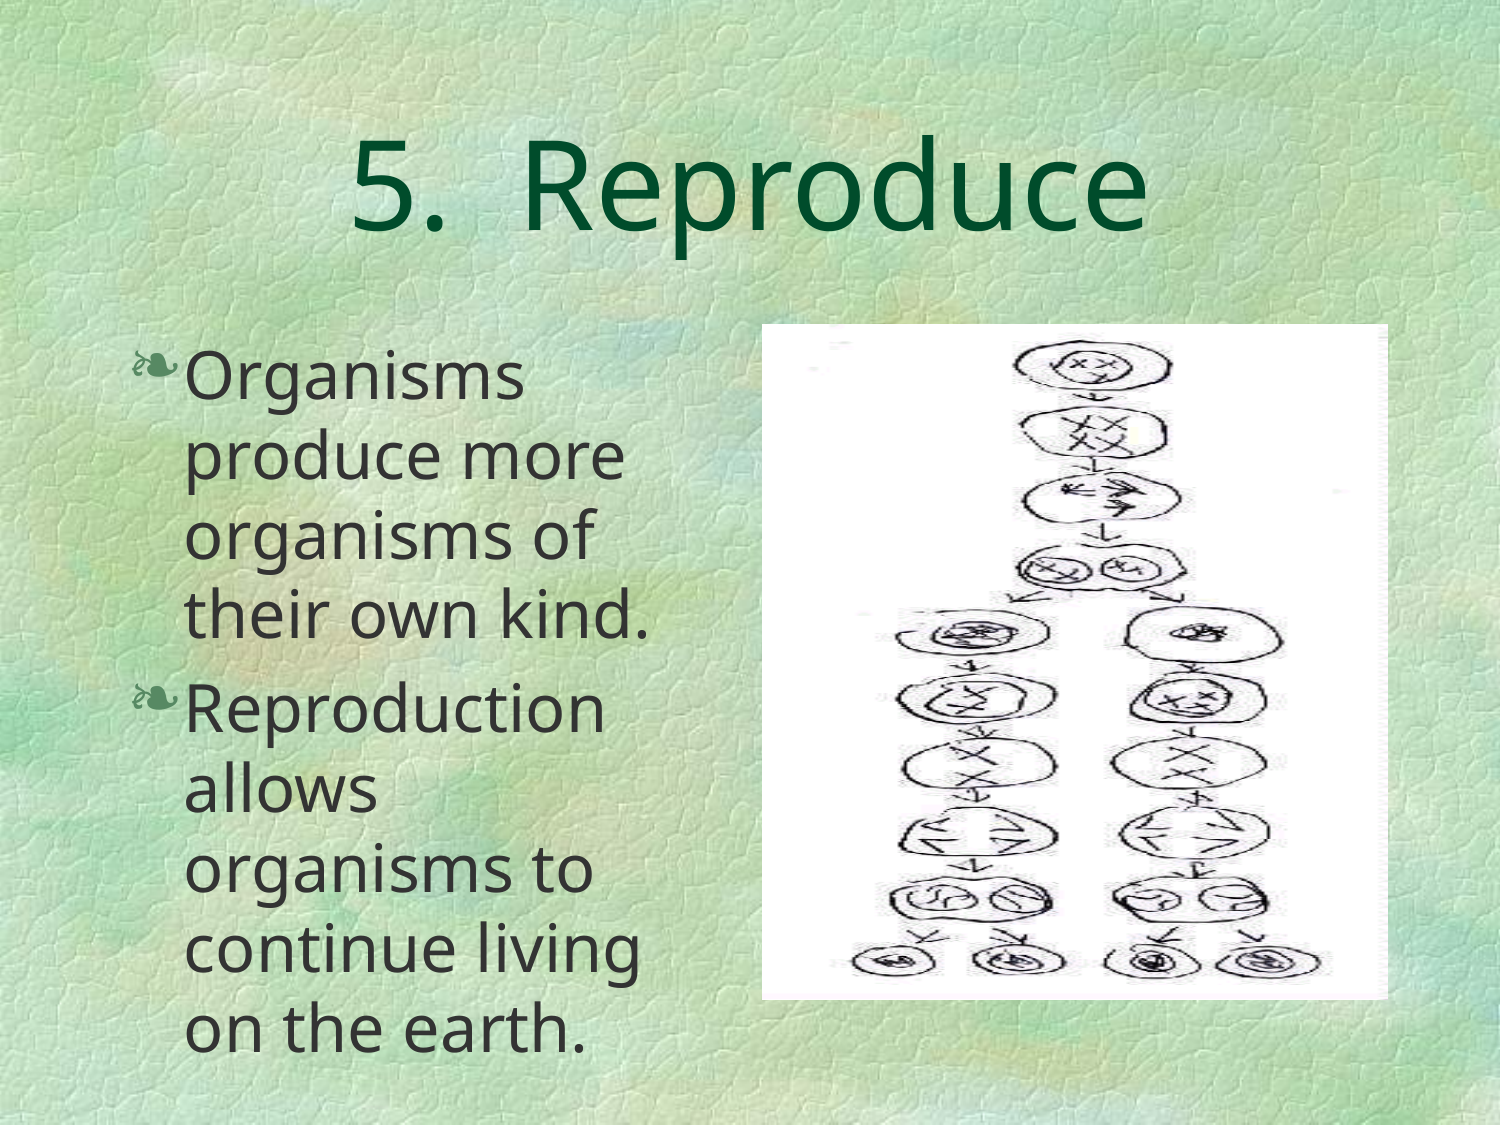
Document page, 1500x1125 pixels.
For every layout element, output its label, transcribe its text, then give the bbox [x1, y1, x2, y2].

picture [0, 0, 1500, 1125]
title 5. Reproduce [112, 74, 1388, 263]
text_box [762, 324, 1388, 1001]
list Organisms produce more organisms of their own kind. Reproduction allows organisms to continue living on the earth. [112, 324, 738, 1001]
